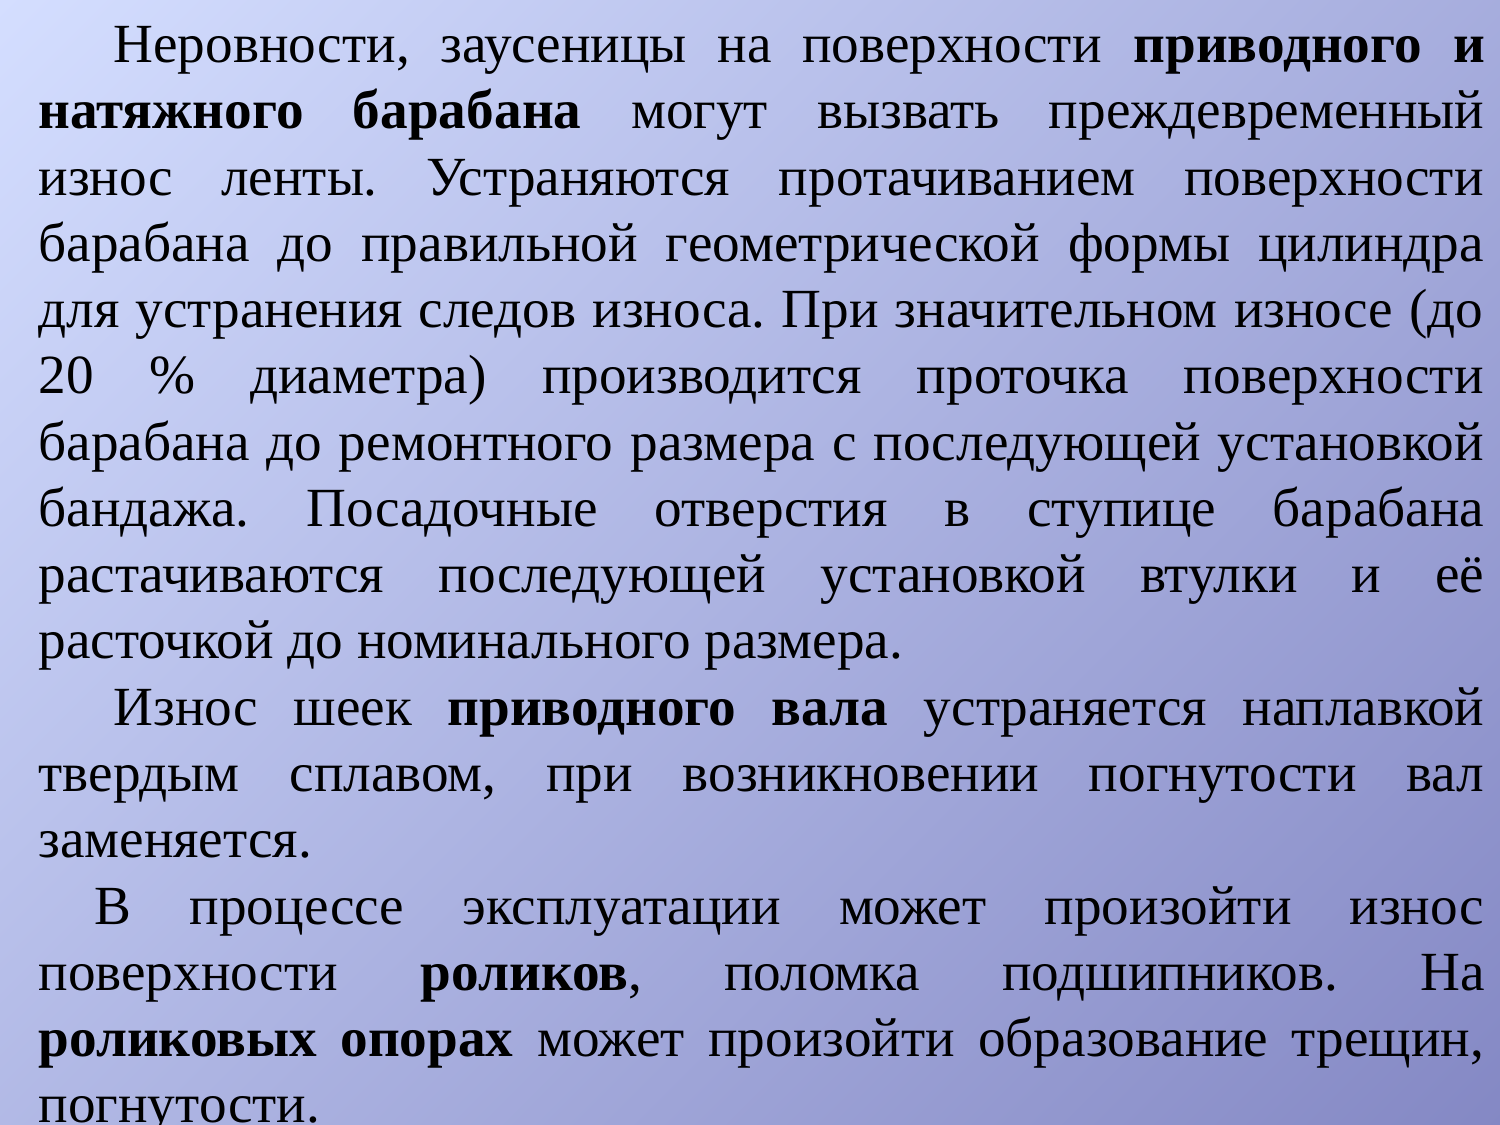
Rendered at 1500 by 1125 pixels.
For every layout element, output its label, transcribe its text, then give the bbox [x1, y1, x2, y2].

list Неровности, заусеницы на поверхности приводного и натяжного барабана могут вызвать преждевременный износ ленты. Устраняются протачиванием поверхности барабана до правильной геометрической формы цилиндра для устранения следов износа. При значительном износе (до 20 % диаметра) производится проточка поверхности барабана до ремонтного размера с последующей установкой бандажа. Посадочные отверстия в ступице барабана растачиваются последующей установкой втулки и её расточкой до номинального размера. Износ шеек приводного вала устраняется наплавкой твердым сплавом, при возникновении погнутости вал заменяется. В процессе эксплуатации может произойти износ поверхности роликов, поломка подшипников. На роликовых опорах может произойти образование трещин, погнутости. [23, 0, 1500, 1125]
